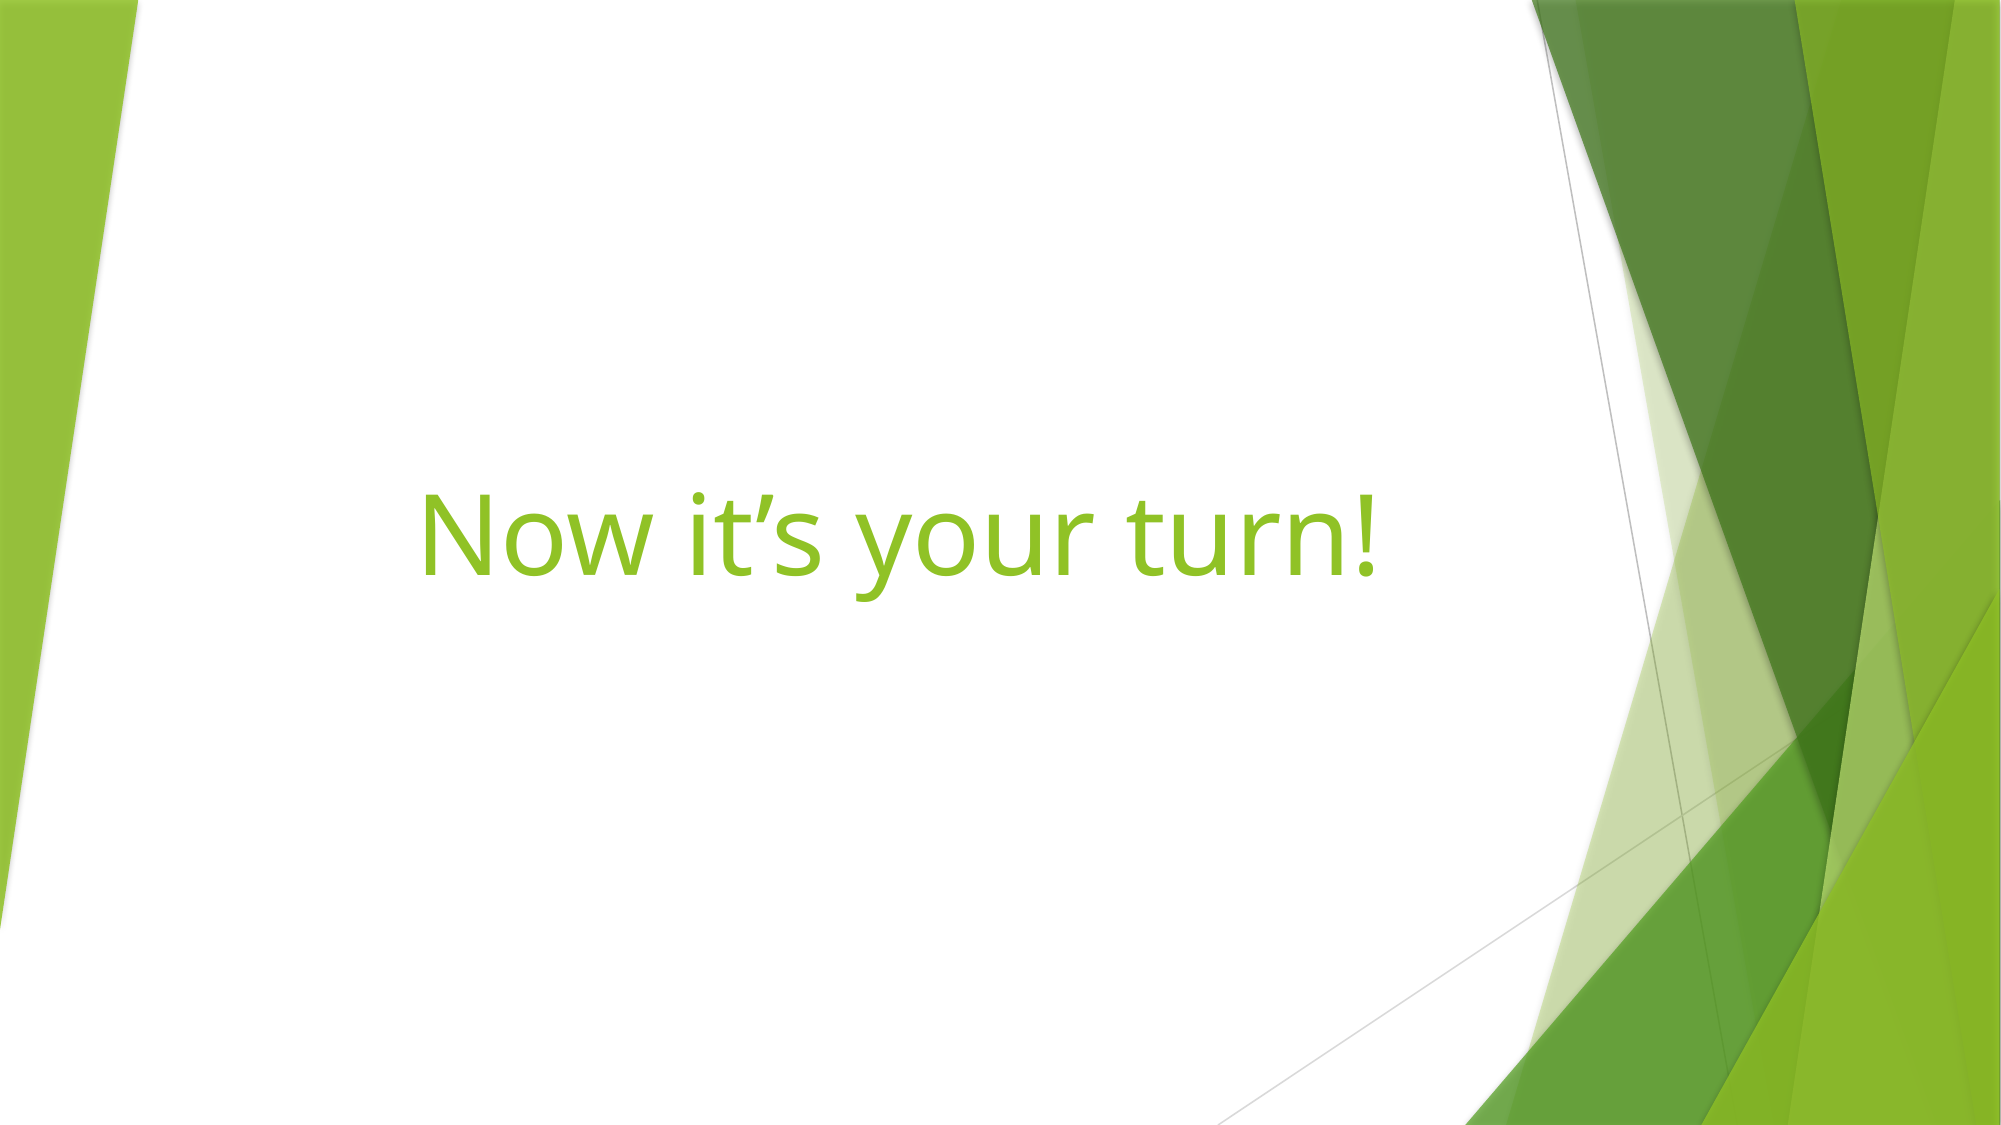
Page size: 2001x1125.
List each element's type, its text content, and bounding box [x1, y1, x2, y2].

title Now it’s your turn! [139, 335, 1659, 606]
